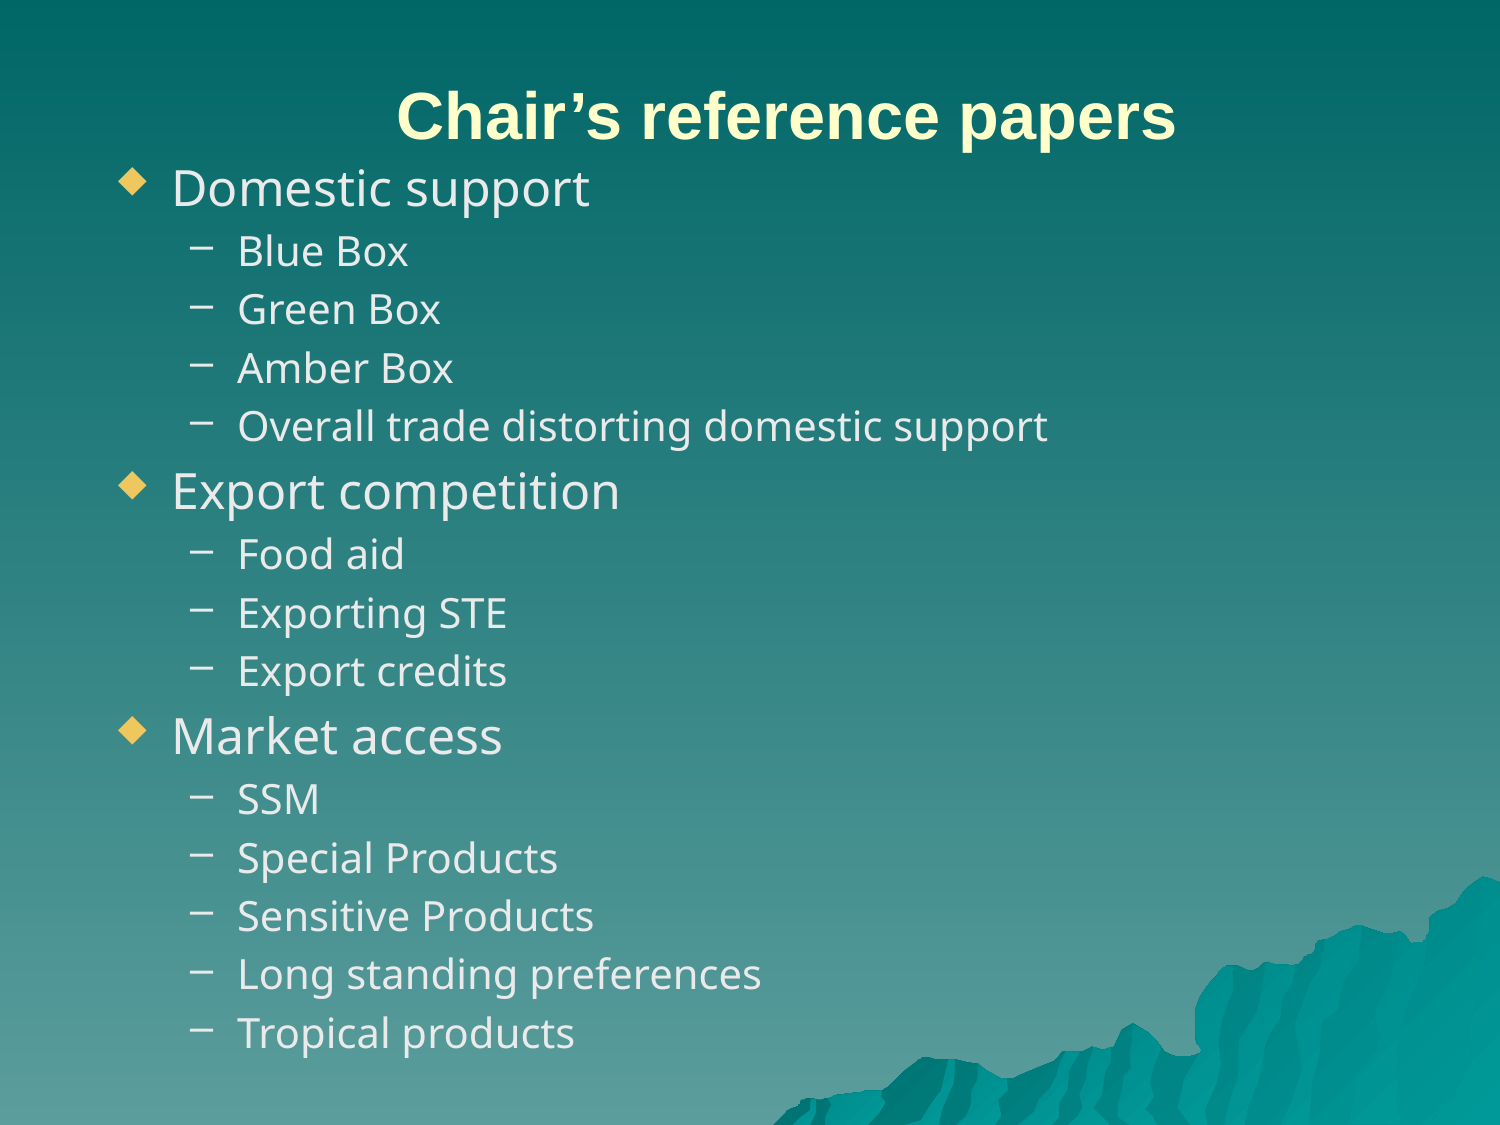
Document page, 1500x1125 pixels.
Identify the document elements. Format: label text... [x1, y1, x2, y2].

title Chair’s reference papers [111, 0, 1463, 226]
list Domestic support Blue Box Green Box Amber Box Overall trade distorting domestic support Export competition Food aid Exporting STE Export credits Market access SSM Special Products Sensitive Products Long standing preferences Tropical products [100, 148, 1424, 1083]
